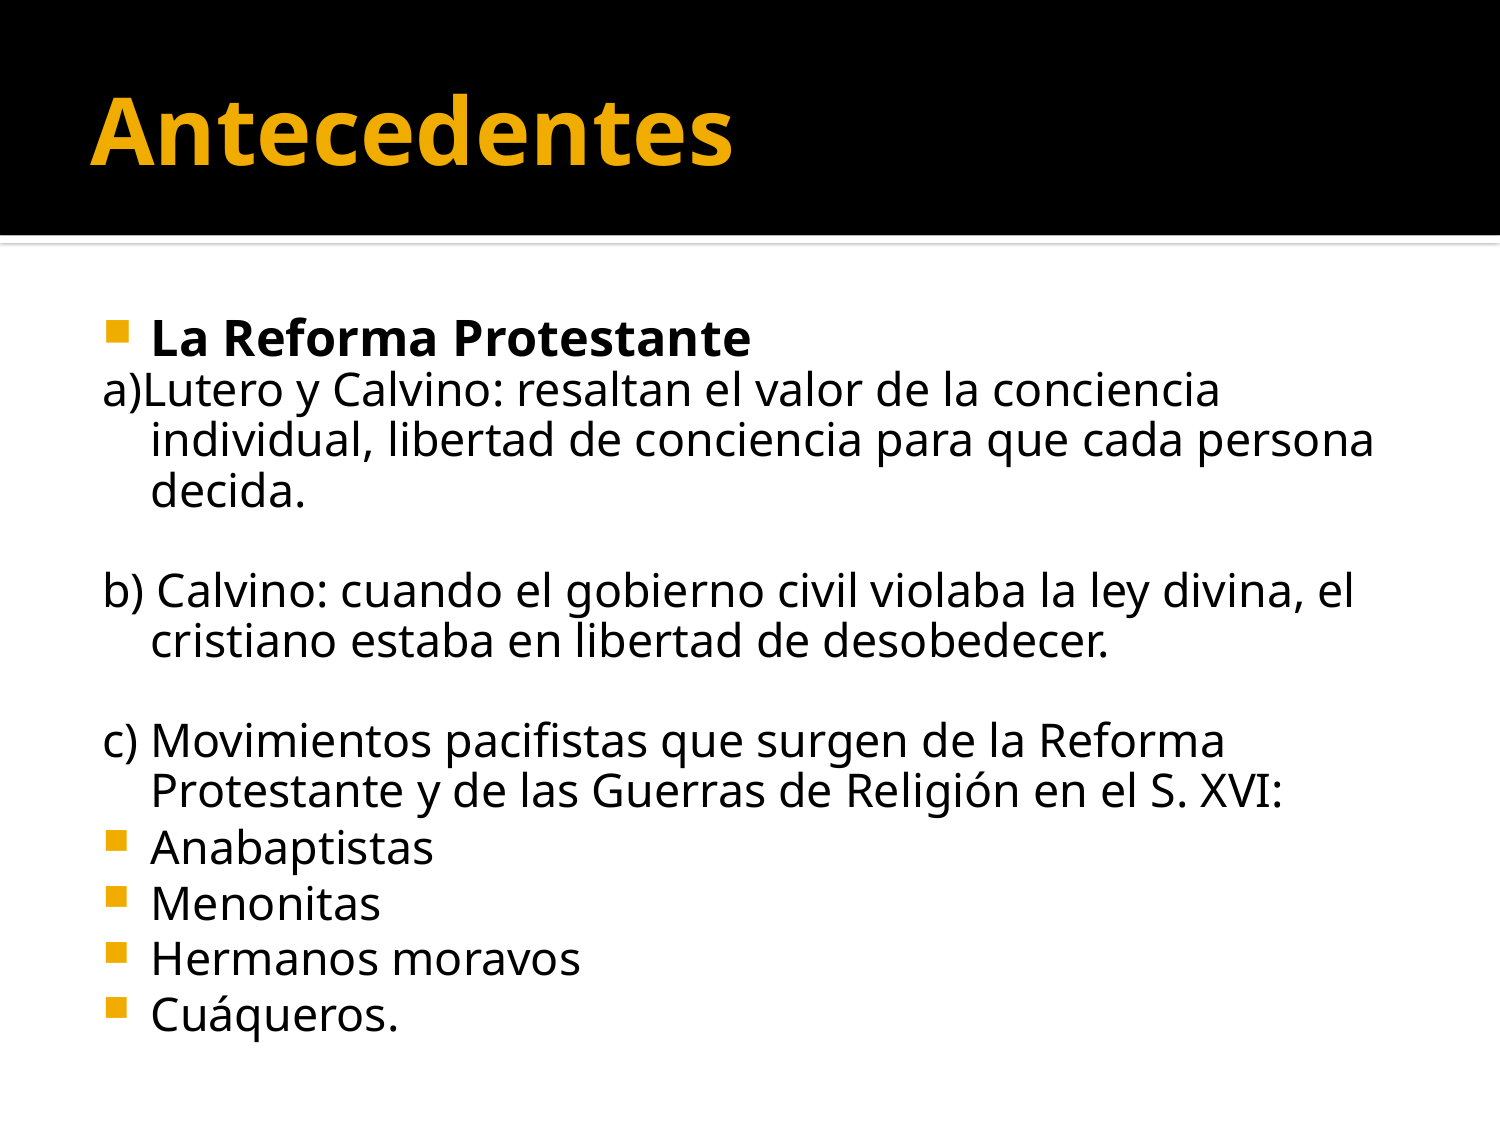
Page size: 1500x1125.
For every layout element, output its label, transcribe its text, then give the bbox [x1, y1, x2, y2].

list La Reforma Protestante a)Lutero y Calvino: resaltan el valor de la conciencia individual, libertad de conciencia para que cada persona decida. b) Calvino: cuando el gobierno civil violaba la ley divina, el cristiano estaba en libertad de desobedecer. c) Movimientos pacifistas que surgen de la Reforma Protestante y de las Guerras de Religión en el S. XVI: Anabaptistas Menonitas Hermanos moravos Cuáqueros. [75, 291, 1425, 1050]
title Antecedentes [75, 25, 1425, 231]
